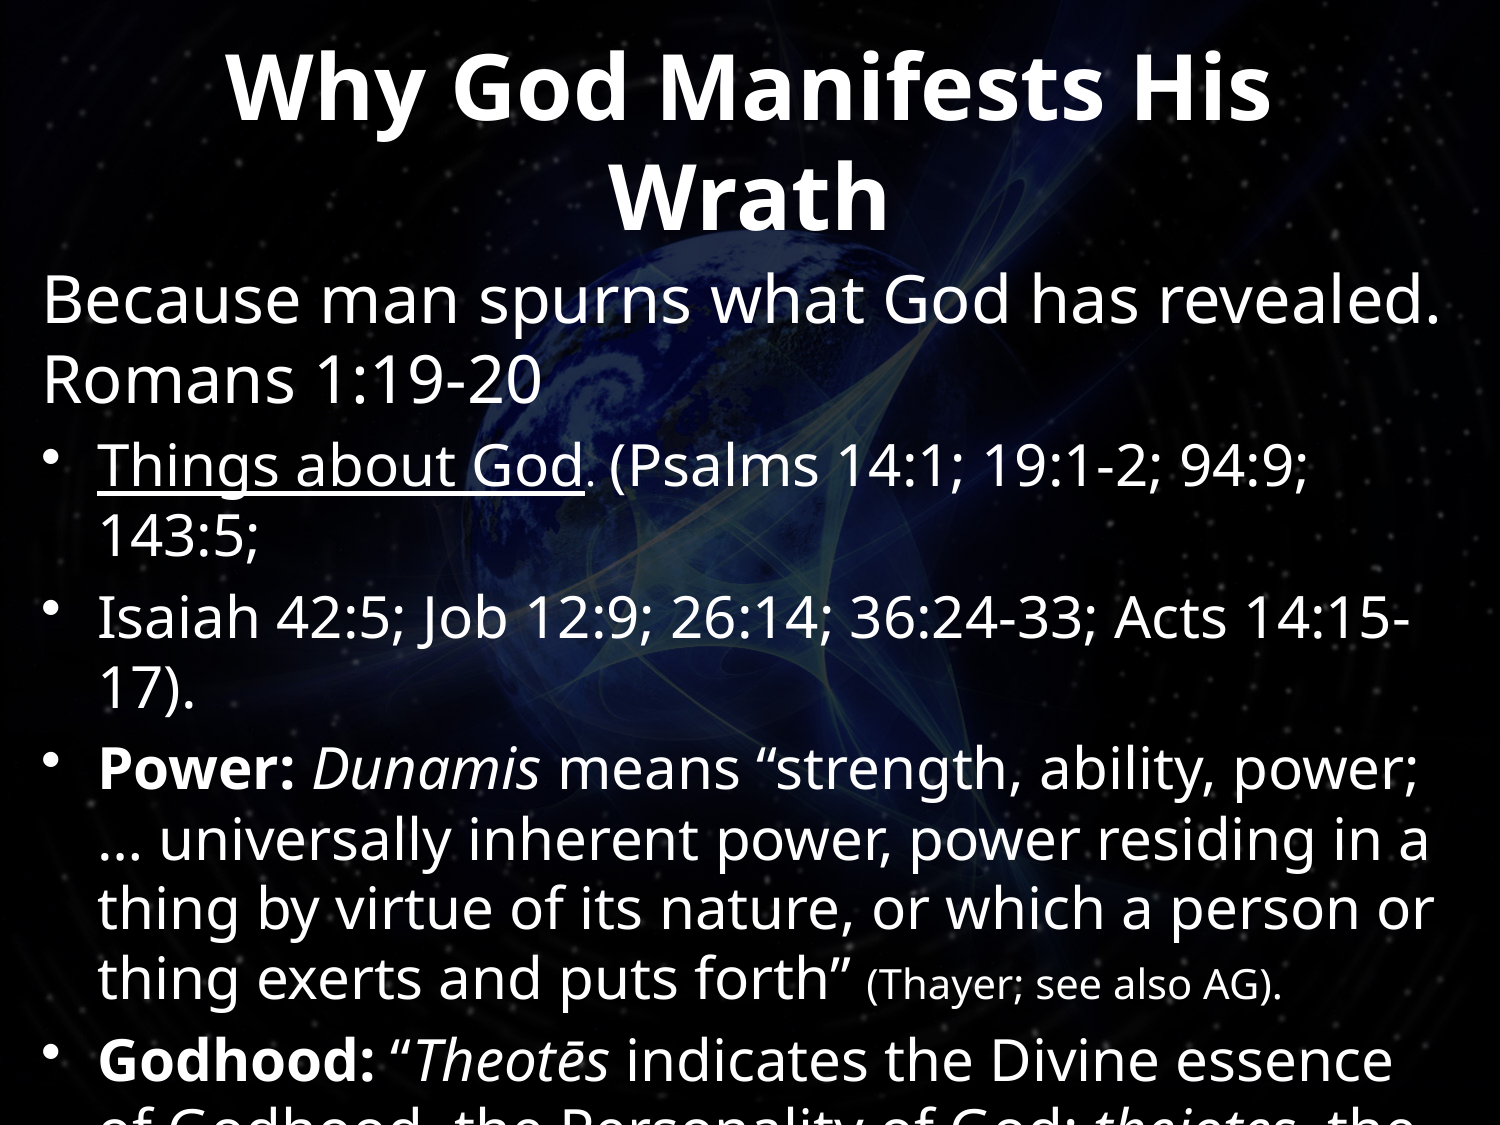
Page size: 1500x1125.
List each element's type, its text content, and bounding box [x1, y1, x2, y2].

picture [0, 0, 1500, 1125]
slide_number 6 [1074, 1024, 1425, 1103]
title Why God Manifests His Wrath [75, 21, 1425, 249]
list Because man spurns what God has revealed. Romans 1:19-20 Things about God. (Psalms 14:1; 19:1-2; 94:9; 143:5; Isaiah 42:5; Job 12:9; 26:14; 36:24-33; Acts 14:15-17). Power: Dunamis means “strength, ability, power; … universally inherent power, power residing in a thing by virtue of its nature, or which a person or thing exerts and puts forth” (Thayer; see also AG). Godhood: “Theotēs indicates the Divine essence of Godhood, the Personality of God; theiotes, the attributes of God, His Divine nature and properties” (Thayer; see also AG). [25, 249, 1478, 1125]
